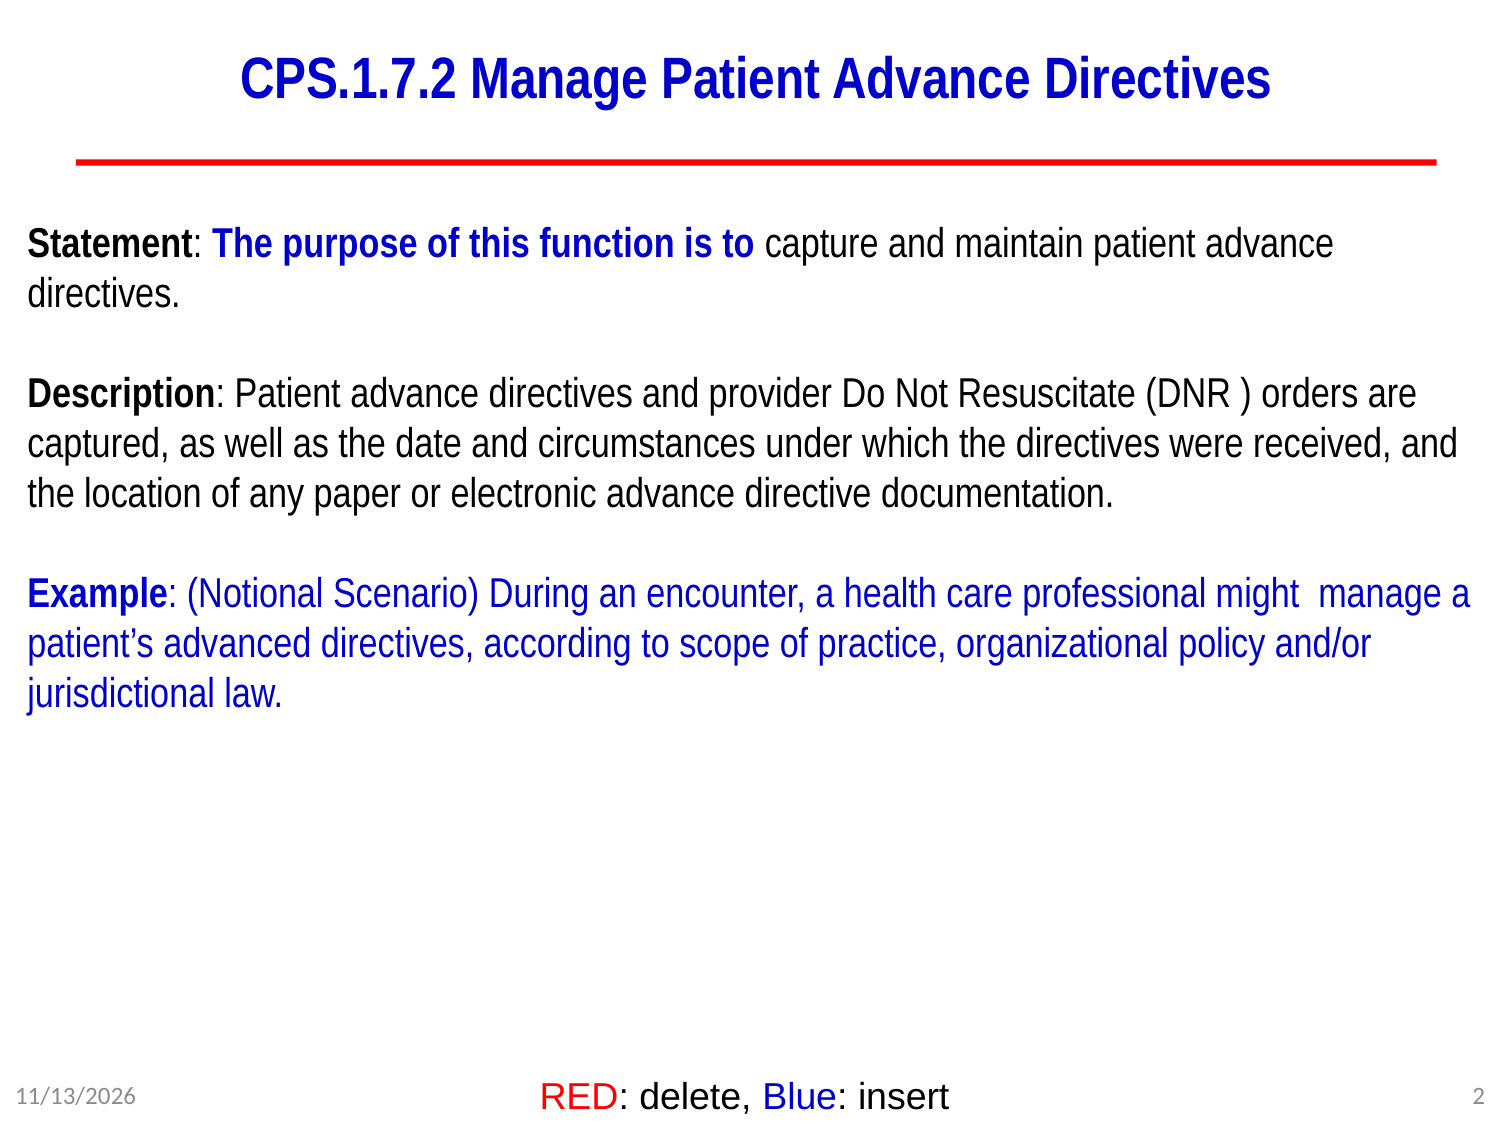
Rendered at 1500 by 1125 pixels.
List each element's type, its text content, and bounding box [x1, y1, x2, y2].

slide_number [0, 1065, 350, 1125]
title CPS.1.7.2 Manage Patient Advance Directives [12, 12, 1500, 151]
text_box Statement: The purpose of this function is to capture and maintain patient advance directives. Description: Patient advance directives and provider Do Not Resuscitate (DNR ) orders are captured, as well as the date and circumstances under which the directives were received, and the location of any paper or electronic advance directive documentation. Example: (Notional Scenario) During an encounter, a health care professional might manage a patient’s advanced directives, according to scope of practice, organizational policy and/or jurisdictional law. [12, 208, 1500, 724]
slide_number 2 [1149, 1065, 1500, 1125]
text_box RED: delete, Blue: insert [482, 1064, 1008, 1125]
